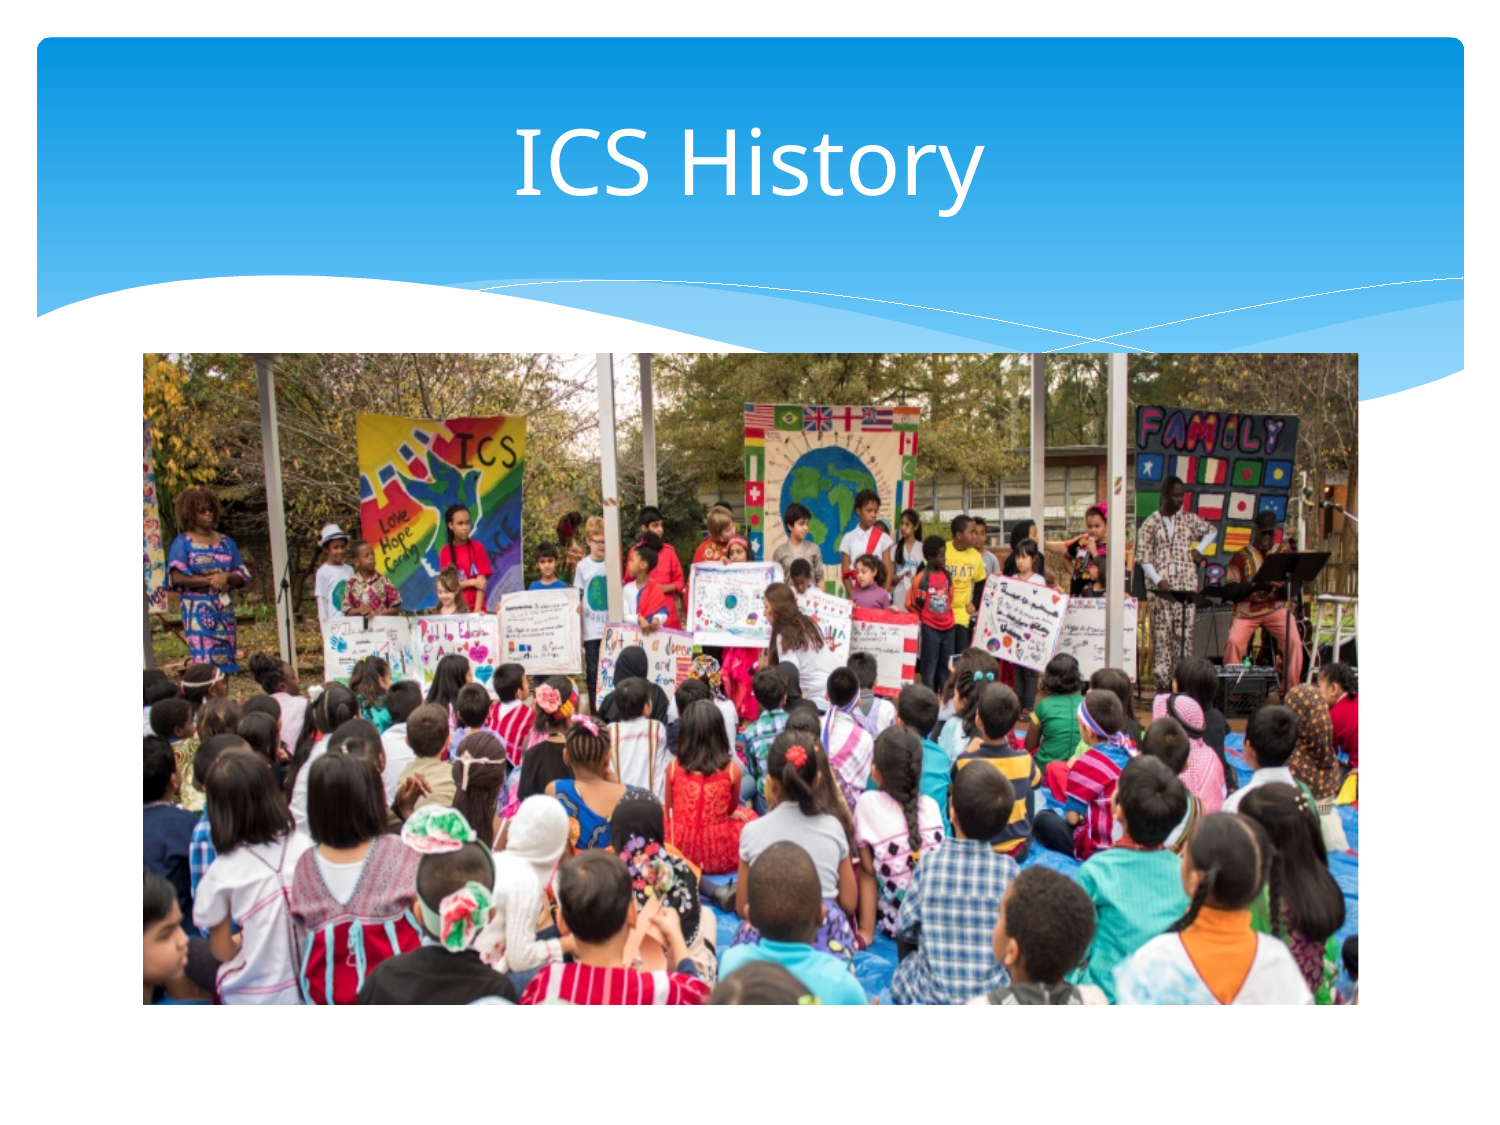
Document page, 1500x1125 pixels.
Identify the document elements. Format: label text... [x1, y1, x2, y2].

title ICS History [75, 55, 1425, 261]
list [142, 352, 1359, 1006]
